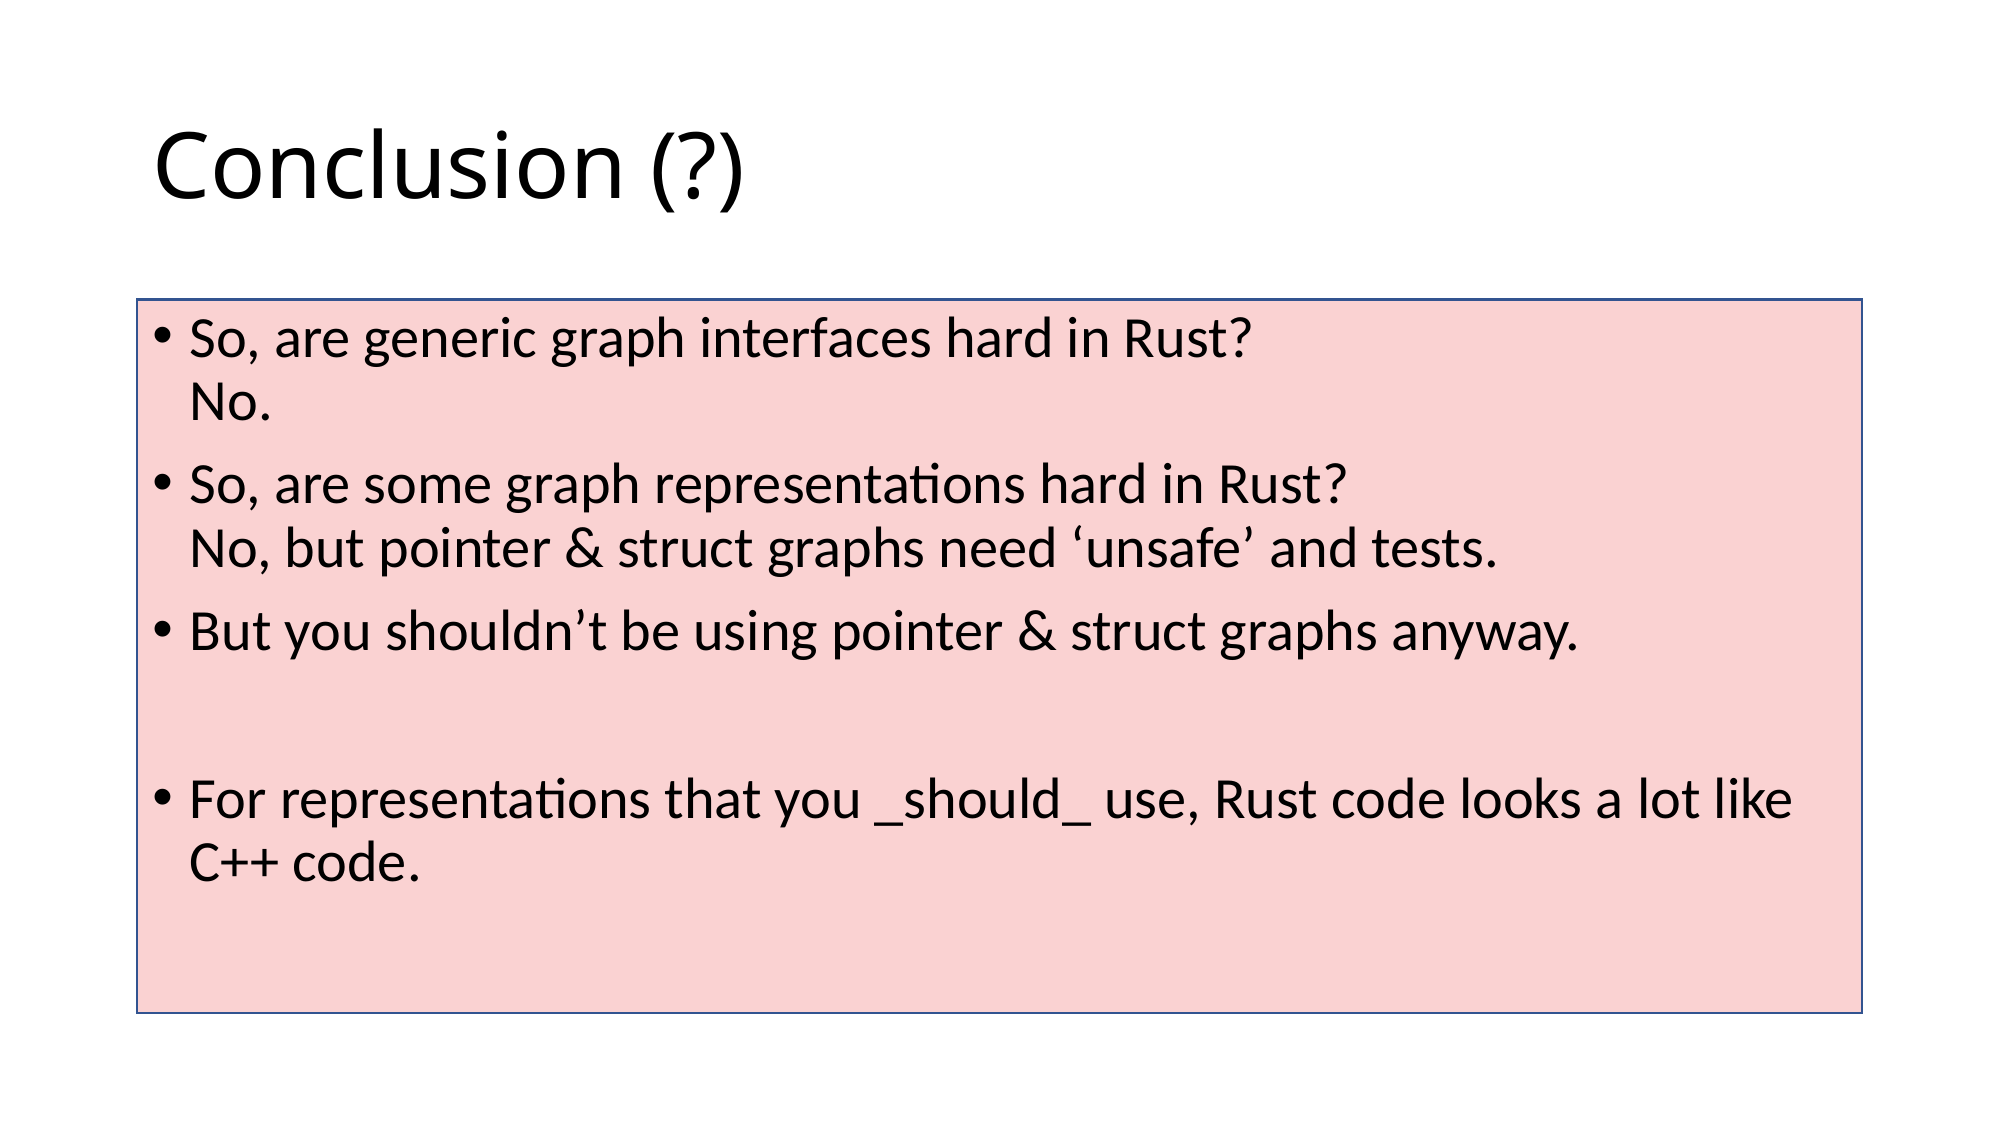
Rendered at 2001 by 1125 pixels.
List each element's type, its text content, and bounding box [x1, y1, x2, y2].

title Conclusion (?) [137, 59, 1863, 278]
list So, are generic graph interfaces hard in Rust? No. So, are some graph representations hard in Rust? No, but pointer & struct graphs need ‘unsafe’ and tests. But you shouldn’t be using pointer & struct graphs anyway. For representations that you _should_ use, Rust code looks a lot like C++ code. [137, 299, 1863, 1014]
